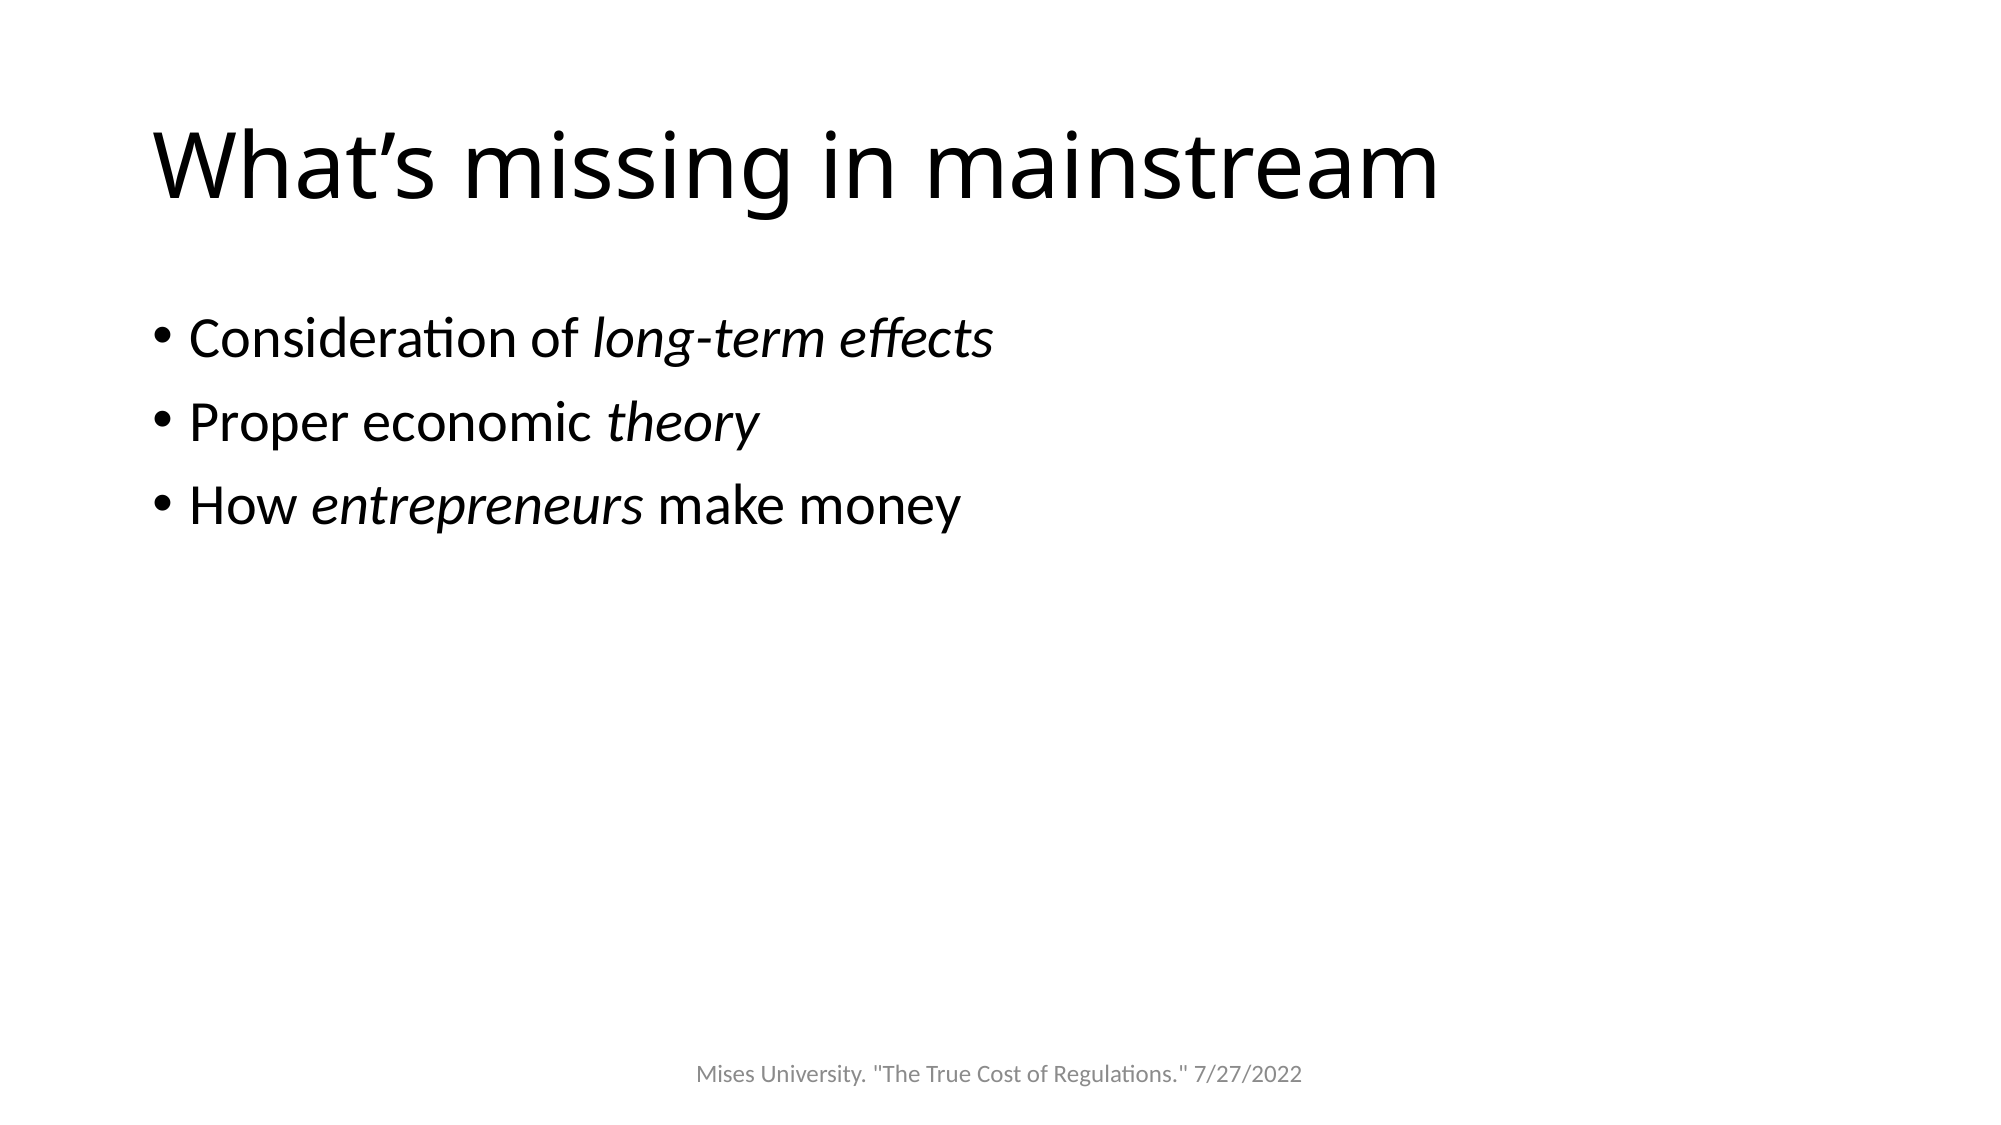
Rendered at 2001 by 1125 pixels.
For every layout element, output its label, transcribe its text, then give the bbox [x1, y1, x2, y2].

list Consideration of long-term effects Proper economic theory How entrepreneurs make money [137, 299, 1863, 1014]
footer Mises University. "The True Cost of Regulations." 7/27/2022 [662, 1042, 1338, 1103]
title What’s missing in mainstream [137, 59, 1863, 278]
